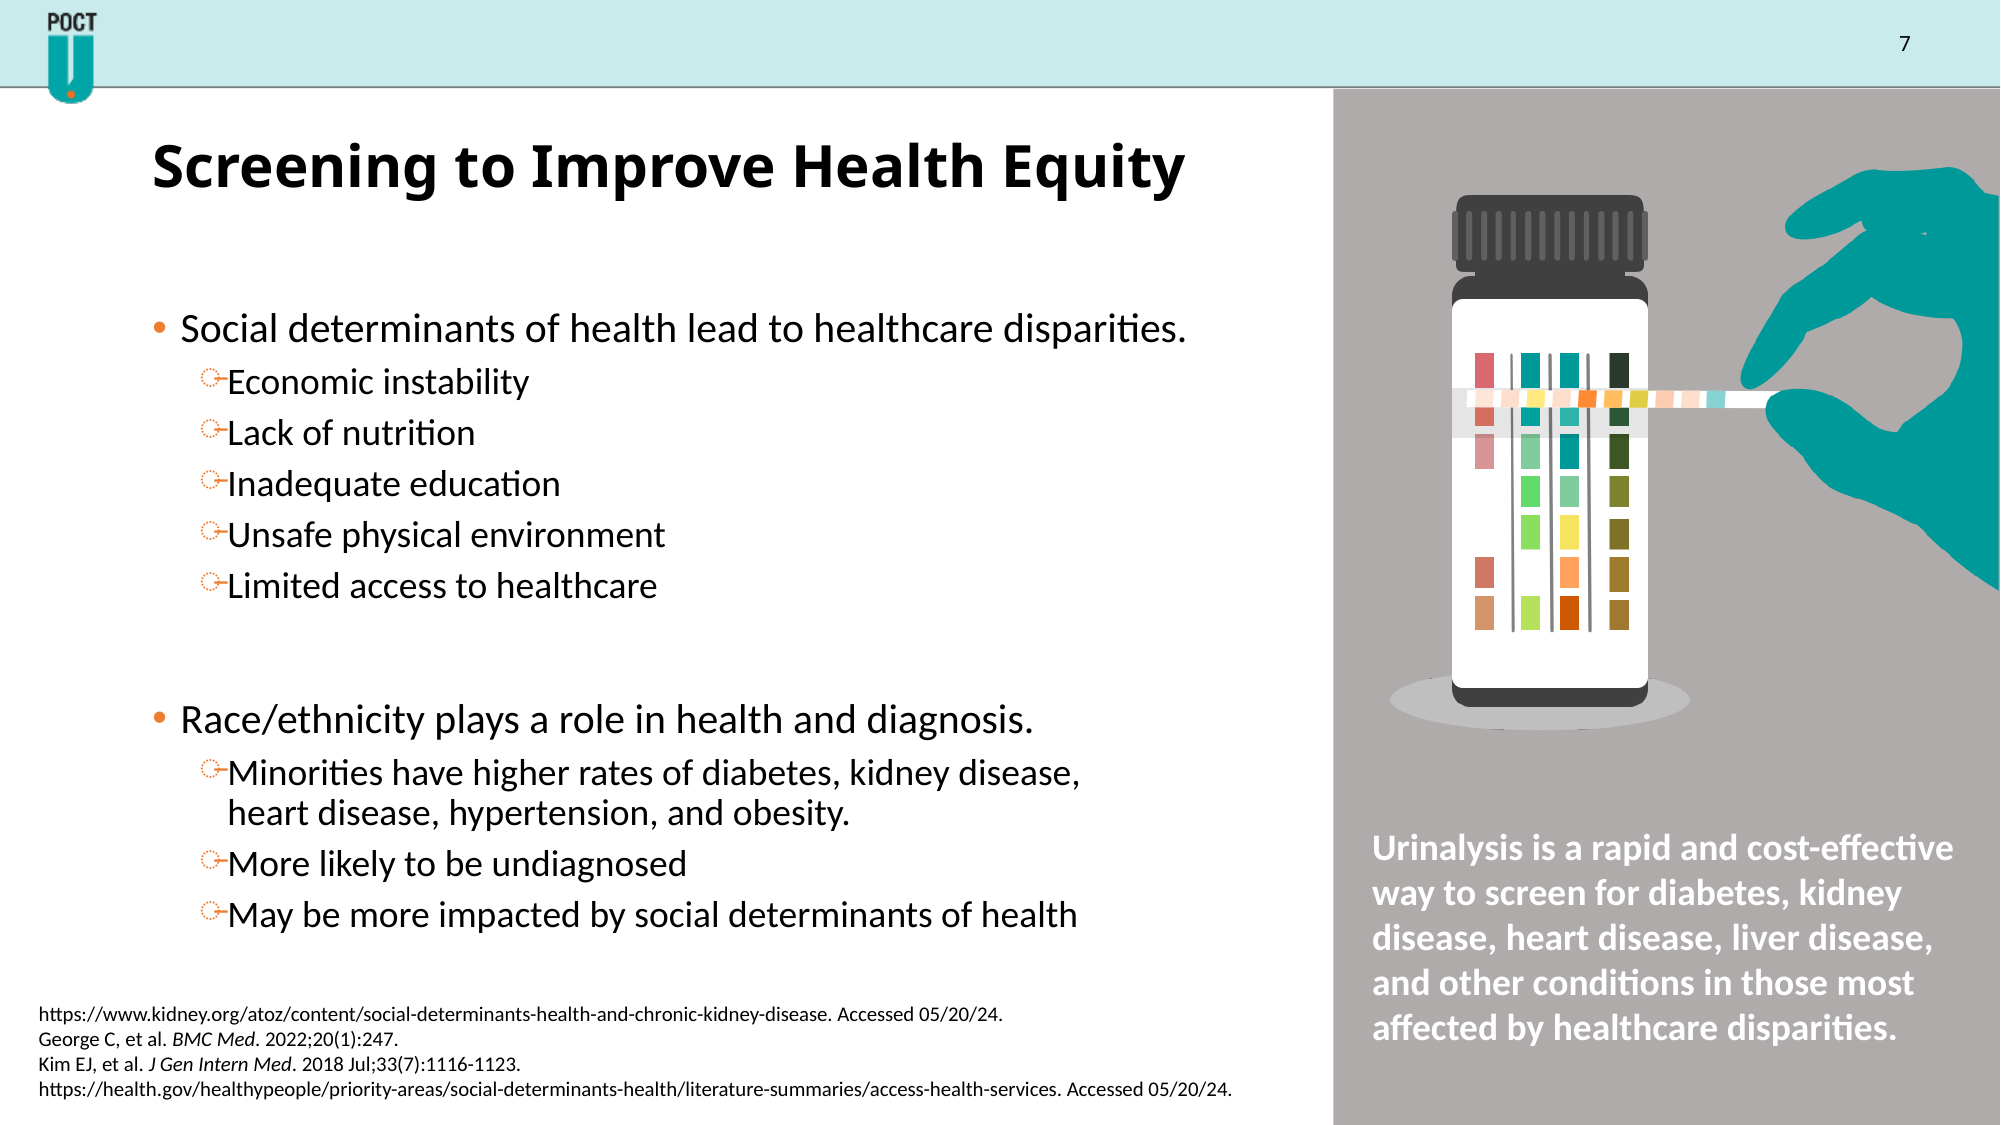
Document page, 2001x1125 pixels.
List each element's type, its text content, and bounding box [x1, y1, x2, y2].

list Social determinants of health lead to healthcare disparities. Economic instability Lack of nutrition Inadequate education Unsafe physical environment Limited access to healthcare Race/ethnicity plays a role in health and diagnosis. Minorities have higher rates of diabetes, kidney disease, heart disease, hypertension, and obesity. More likely to be undiagnosed May be more impacted by social determinants of health [137, 299, 1305, 993]
picture [0, 0, 2001, 1125]
title Screening to Improve Health Equity [137, 59, 1863, 278]
text_box https://www.kidney.org/atoz/content/social-determinants-health-and-chronic-kidney-disease. Accessed 05/20/24. George C, et al. BMC Med. 2022;20(1):247. Kim EJ, et al. J Gen Intern Med. 2018 Jul;33(7):1116-1123. https://health.gov/healthypeople/priority-areas/social-determinants-health/literature-summaries/access-health-services. Accessed 05/20/24. [23, 993, 1310, 1109]
picture [1390, 164, 1999, 793]
text_box Urinalysis is a rapid and cost-effective way to screen for diabetes, kidney disease, heart disease, liver disease, and other conditions in those most affected by healthcare disparities. [1357, 815, 1976, 1055]
text_box [1332, 88, 2000, 1125]
